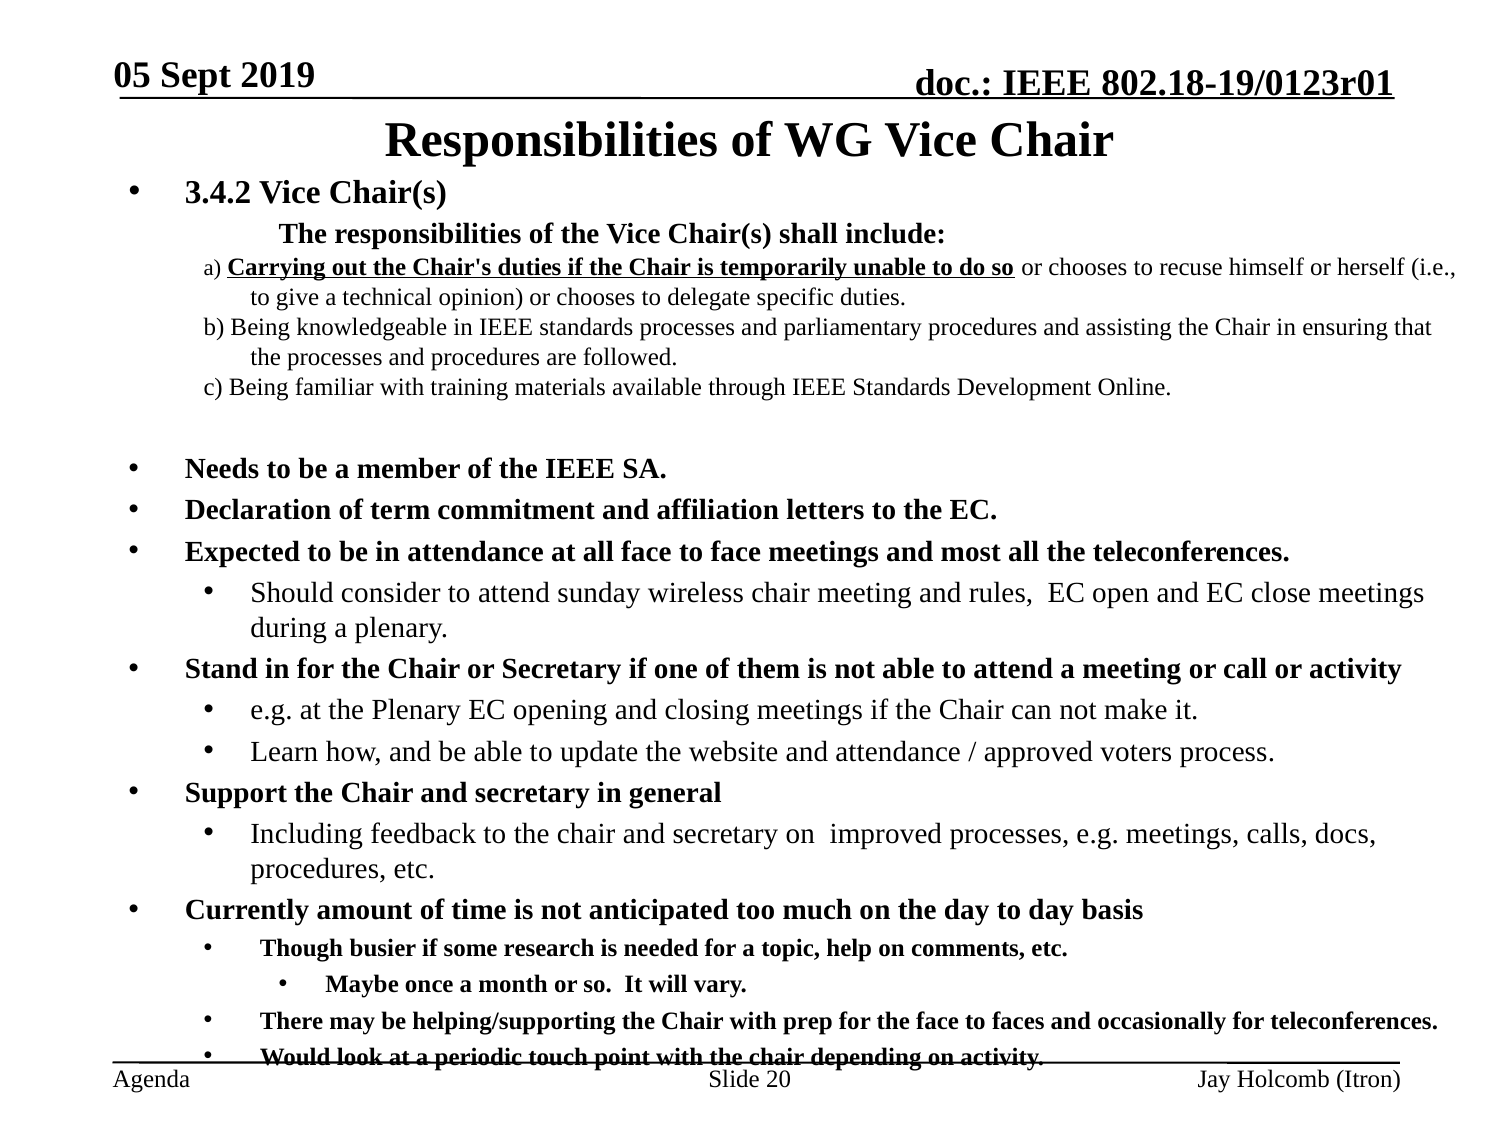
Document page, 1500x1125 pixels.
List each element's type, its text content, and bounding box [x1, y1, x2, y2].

footer Jay Holcomb (Itron) [878, 1061, 1402, 1093]
list 3.4.2 Vice Chair(s) The responsibilities of the Vice Chair(s) shall include: a) Carrying out the Chair's duties if the Chair is temporarily unable to do so or chooses to recuse himself or herself (i.e., to give a technical opinion) or chooses to delegate specific duties. b) Being knowledgeable in IEEE standards processes and parliamentary procedures and assisting the Chair in ensuring that the processes and procedures are followed. c) Being familiar with training materials available through IEEE Standards Development Online. Needs to be a member of the IEEE SA. Declaration of term commitment and affiliation letters to the EC. Expected to be in attendance at all face to face meetings and most all the teleconferences. Should consider to attend sunday wireless chair meeting and rules, EC open and EC close meetings during a plenary. Stand in for the Chair or Secretary if one of them is not able to attend a meeting or call or activity e.g. at the Plenary EC opening and closing meetings if the Chair can not make it. Learn how, and be able to update the website and attendance / approved voters process. Support the Chair and secretary in general Including feedback to the chair and secretary on improved processes, e.g. meetings, calls, docs, procedures, etc. Currently amount of time is not anticipated too much on the day to day basis Though busier if some research is needed for a topic, help on comments, etc. Maybe once a month or so. It will vary. There may be helping/supporting the Chair with prep for the face to faces and occasionally for teleconferences. Would look at a periodic touch point with the chair depending on activity. [113, 162, 1475, 838]
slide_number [113, 49, 476, 94]
slide_number Slide 20 [699, 1061, 800, 1123]
title Responsibilities of WG Vice Chair [112, 94, 1388, 179]
